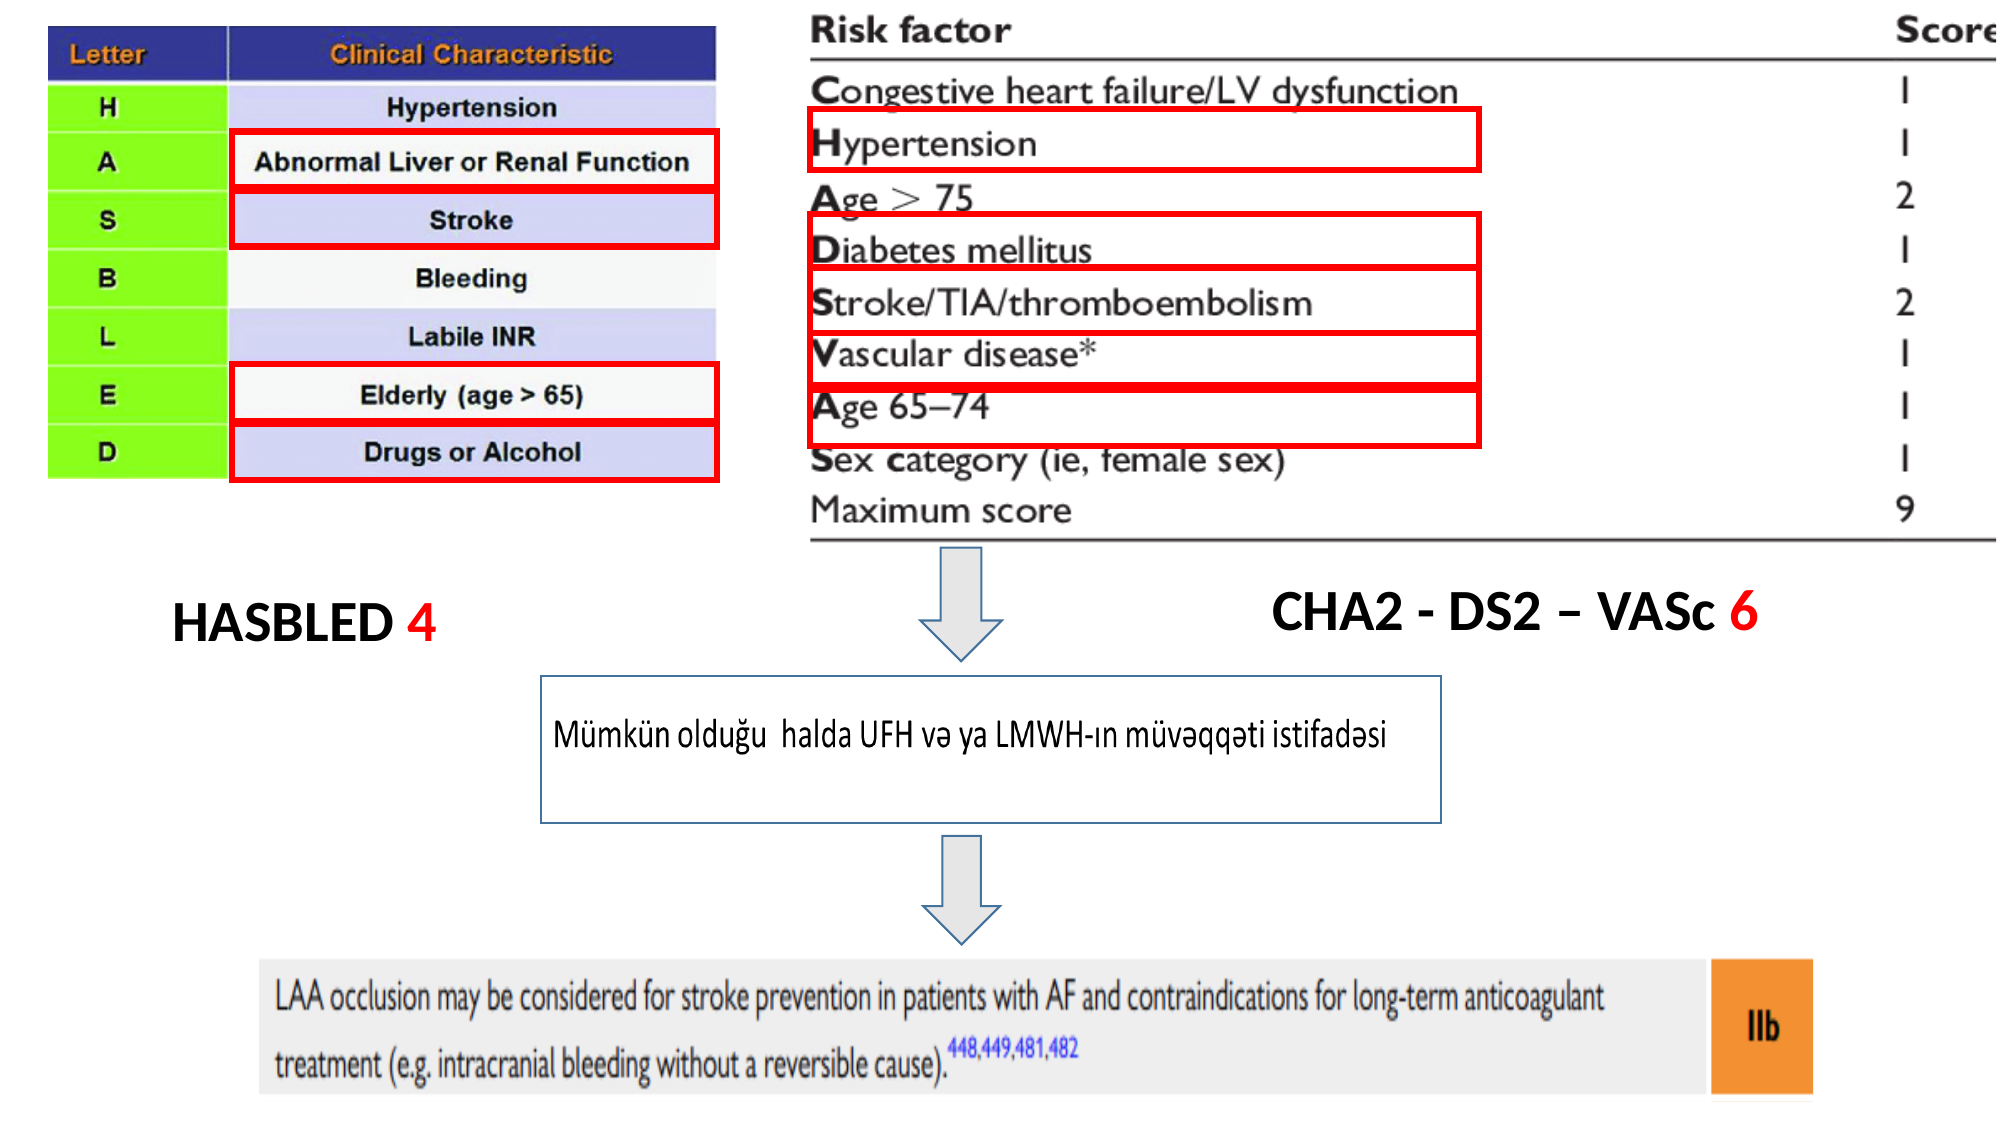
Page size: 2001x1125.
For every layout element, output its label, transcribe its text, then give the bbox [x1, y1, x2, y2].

picture [259, 954, 1814, 1102]
text_box HASBLED 4 [157, 575, 571, 661]
text_box CHA2 - DS2 – VASc 6 [1257, 564, 1902, 650]
text_box [540, 675, 1442, 824]
picture [533, 695, 1412, 784]
text_box [917, 546, 1005, 663]
text_box [920, 834, 1003, 946]
picture [48, 26, 717, 479]
picture [810, 8, 1997, 543]
